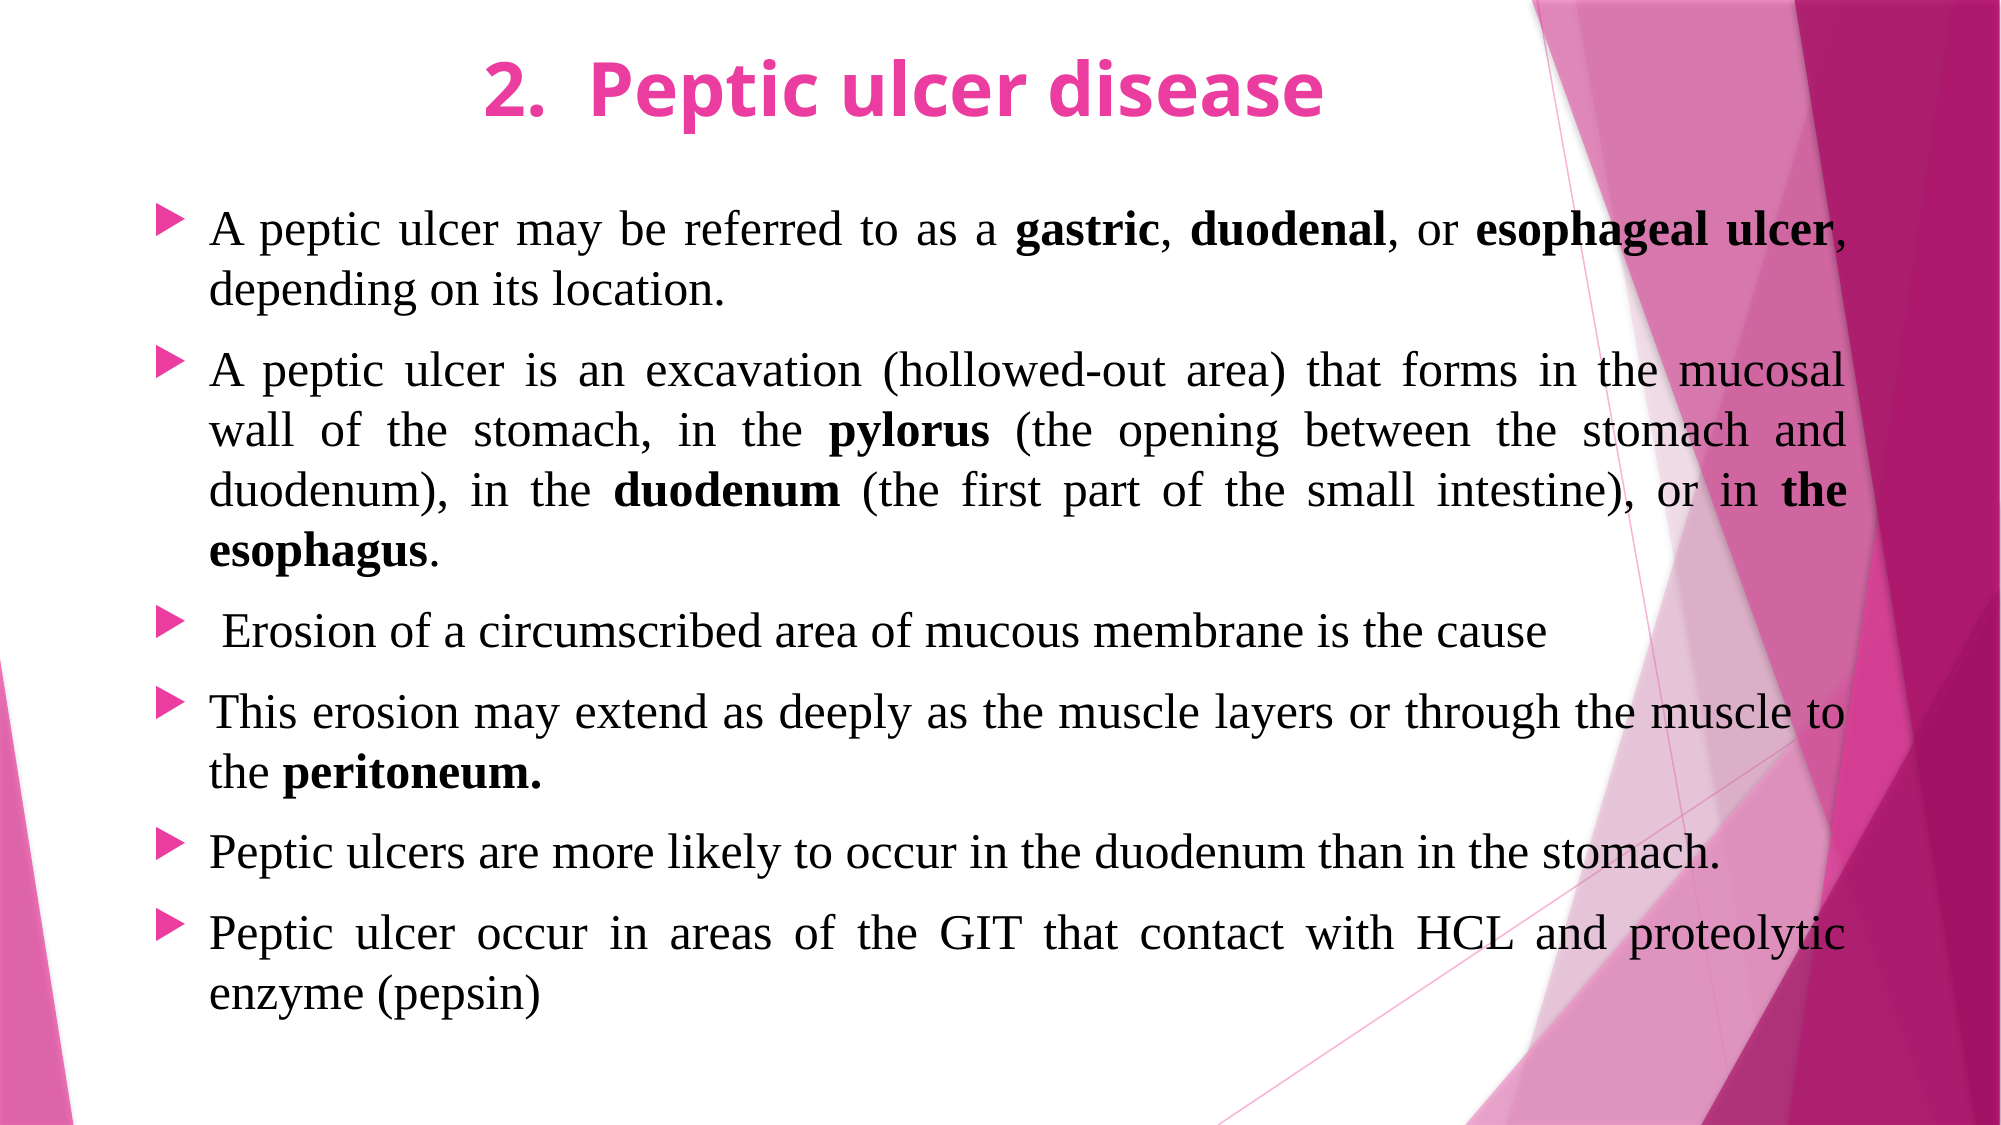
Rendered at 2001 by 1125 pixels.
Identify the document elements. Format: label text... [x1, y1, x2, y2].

title 2. Peptic ulcer disease [137, 33, 1863, 188]
list A peptic ulcer may be referred to as a gastric, duodenal, or esophageal ulcer, depending on its location. A peptic ulcer is an excavation (hollowed-out area) that forms in the mucosal wall of the stomach, in the pylorus (the opening between the stomach and duodenum), in the duodenum (the first part of the small intestine), or in the esophagus. Erosion of a circumscribed area of mucous membrane is the cause This erosion may extend as deeply as the muscle layers or through the muscle to the peritoneum. Peptic ulcers are more likely to occur in the duodenum than in the stomach. Peptic ulcer occur in areas of the GIT that contact with HCL and proteolytic enzyme (pepsin) [137, 188, 1863, 1095]
